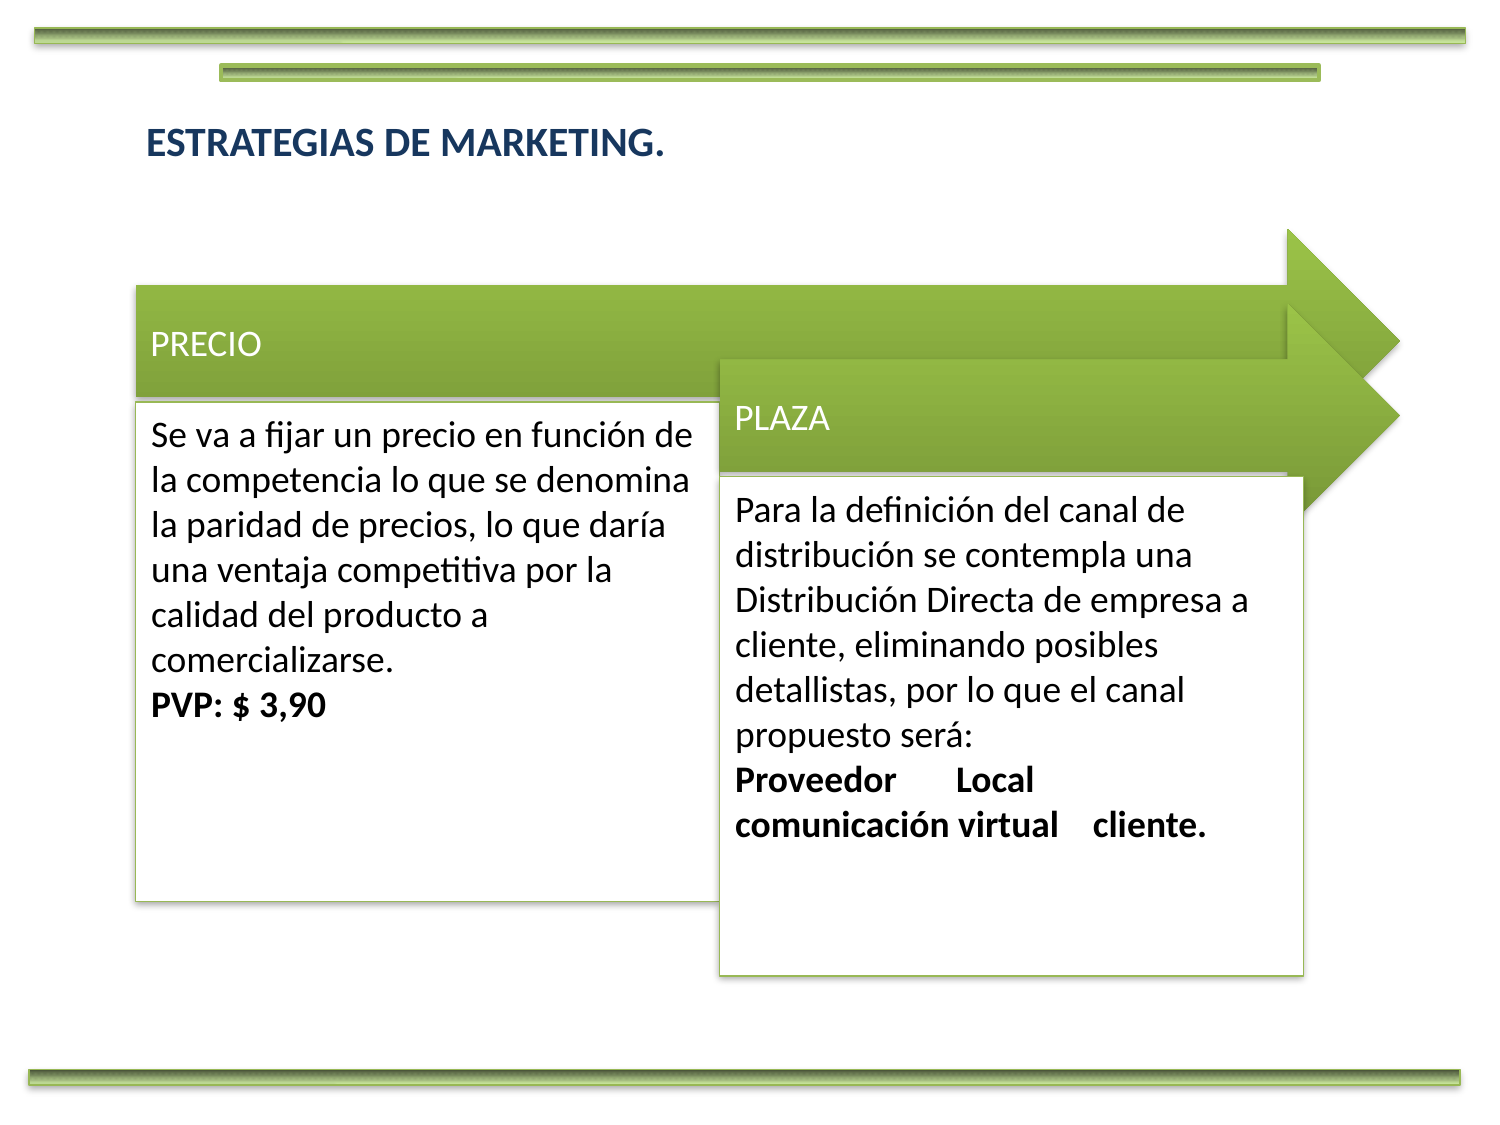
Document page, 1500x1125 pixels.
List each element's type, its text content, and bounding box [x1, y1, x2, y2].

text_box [135, 228, 1400, 977]
picture [29, 1070, 1460, 1085]
text_box Estrategias de marketing. [63, 107, 691, 173]
picture [222, 67, 1318, 79]
picture [34, 28, 1465, 43]
